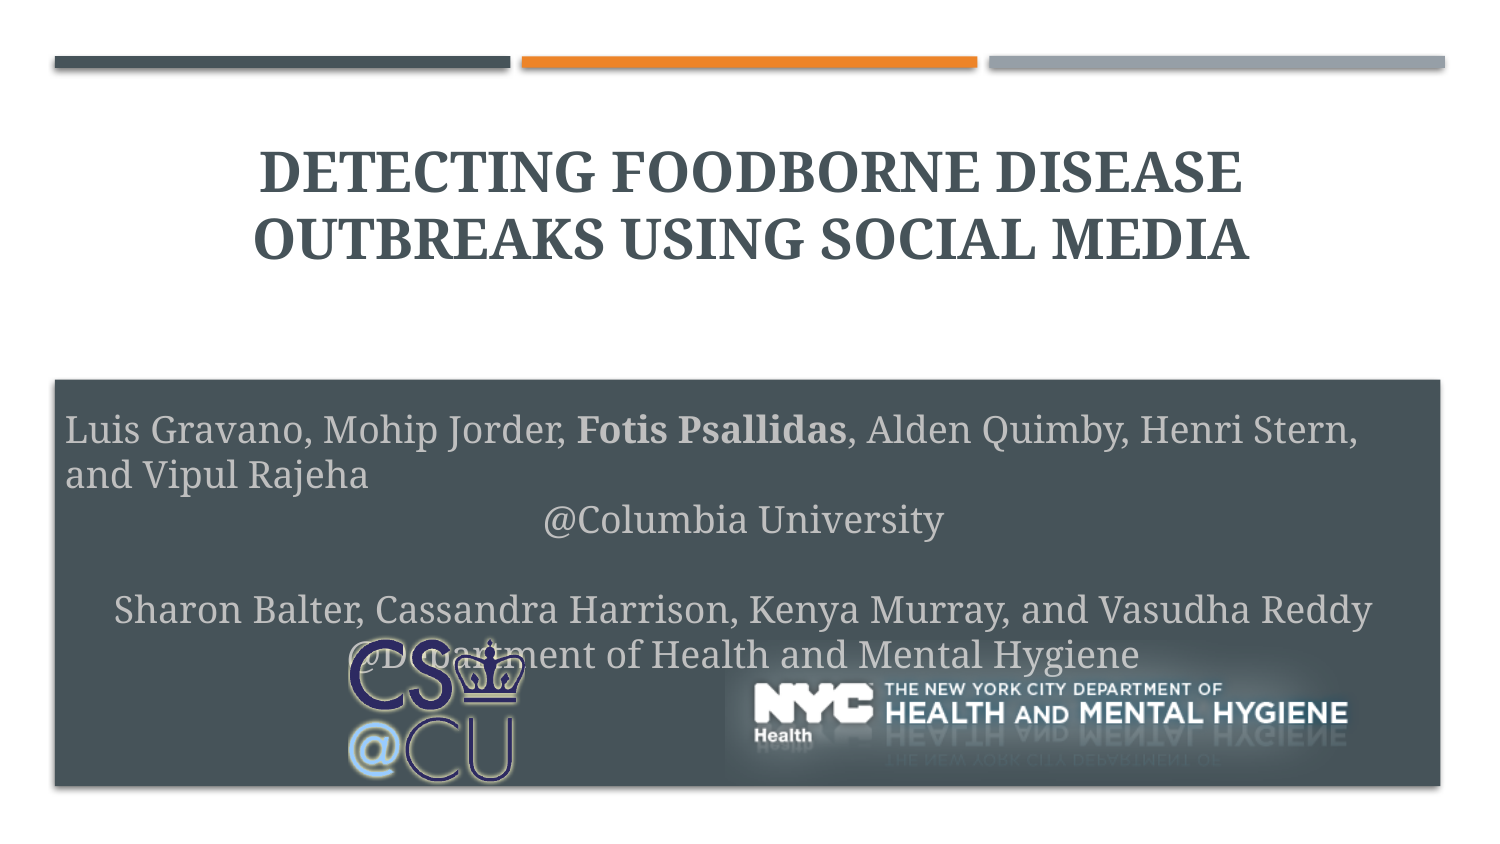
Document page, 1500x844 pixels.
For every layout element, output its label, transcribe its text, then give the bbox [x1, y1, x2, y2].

picture [724, 640, 1359, 787]
title Detecting foodborne disease outbreaks using social media [75, 96, 1428, 279]
text_box Luis Gravano, Mohip Jorder, Fotis Psallidas, Alden Quimby, Henri Stern, and Vipul Rajeha @Columbia University Sharon Balter, Cassandra Harrison, Kenya Murray, and Vasudha Reddy @Department of Health and Mental Hygiene [50, 398, 1438, 684]
picture [347, 621, 526, 800]
